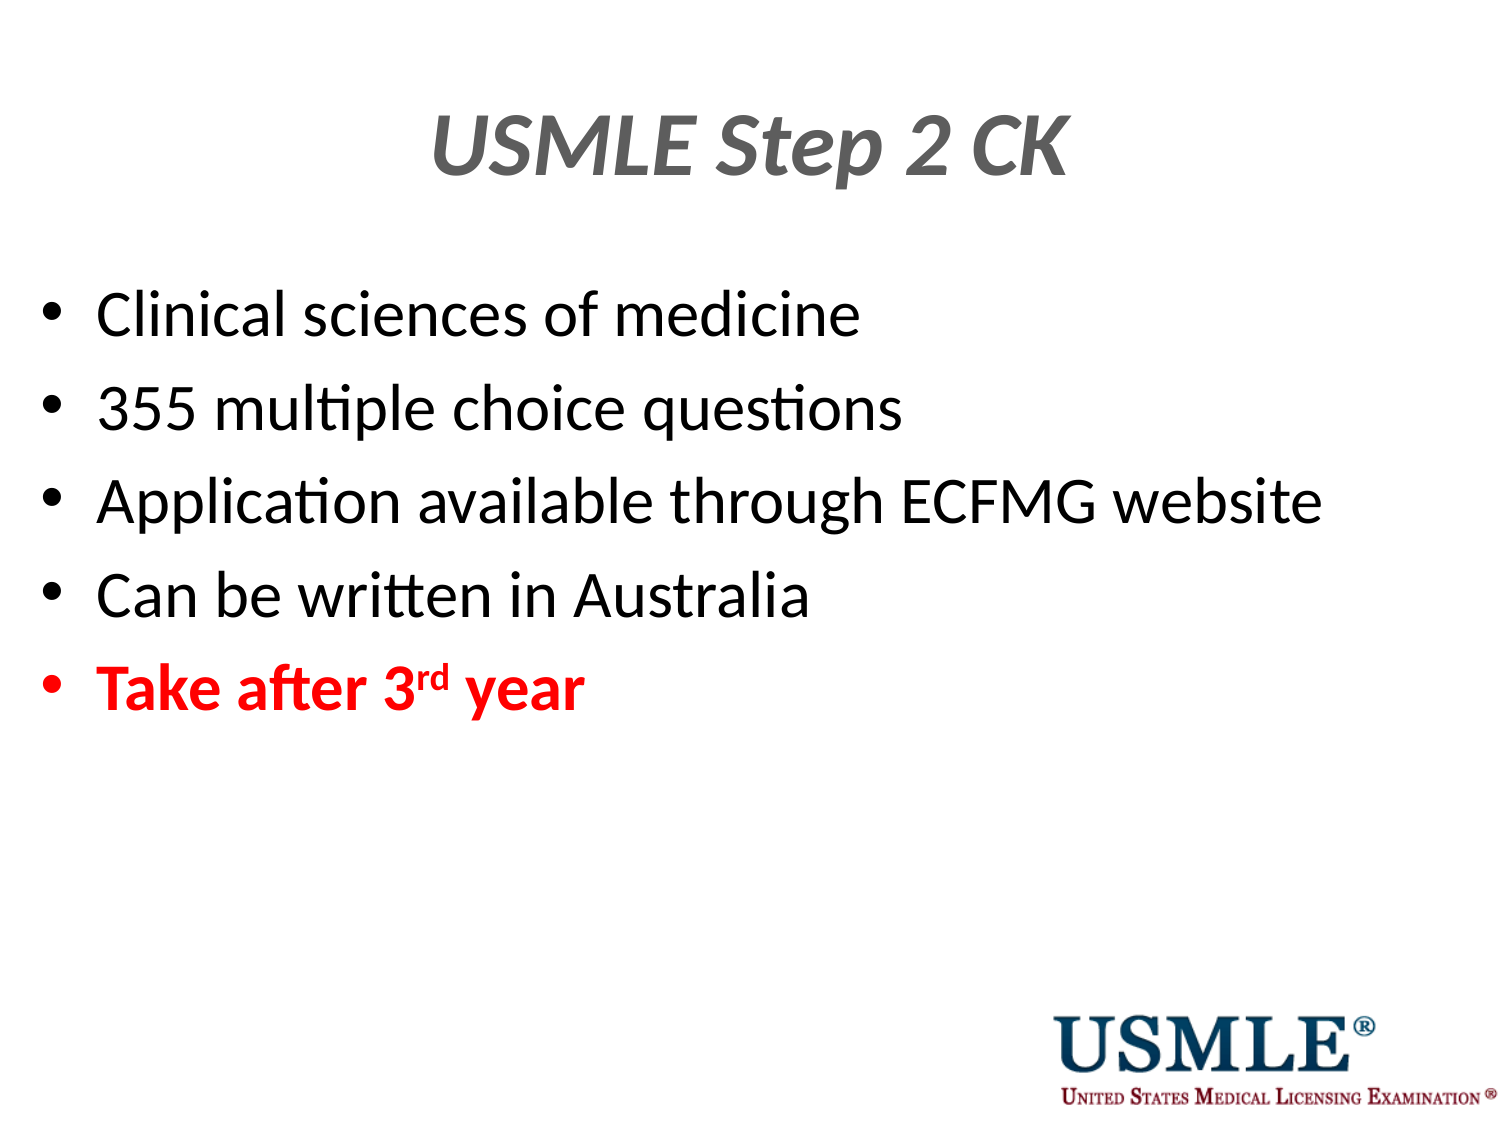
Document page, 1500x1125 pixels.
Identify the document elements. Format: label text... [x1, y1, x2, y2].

title USMLE Step 2 CK [75, 45, 1425, 233]
list Clinical sciences of medicine 355 multiple choice questions Application available through ECFMG website Can be written in Australia Take after 3rd year [25, 262, 1480, 1005]
picture [1050, 1010, 1500, 1115]
